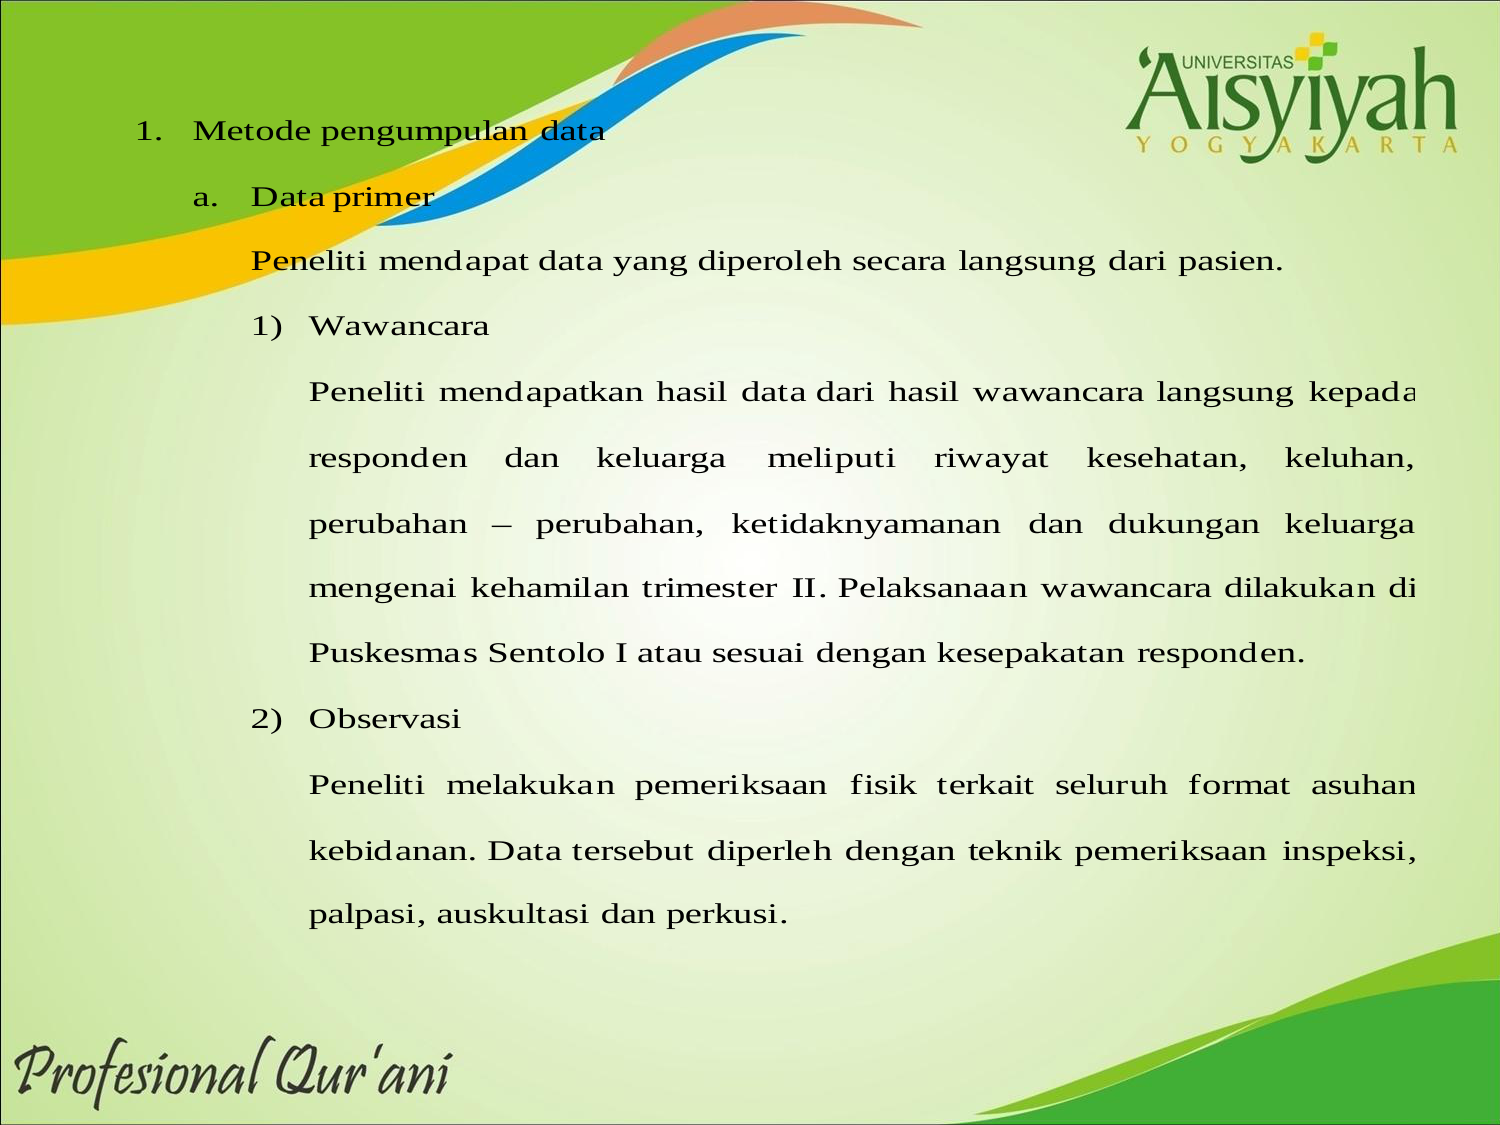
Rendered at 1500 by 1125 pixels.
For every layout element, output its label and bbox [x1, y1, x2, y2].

picture [0, 0, 1500, 1125]
list [76, 113, 1415, 965]
